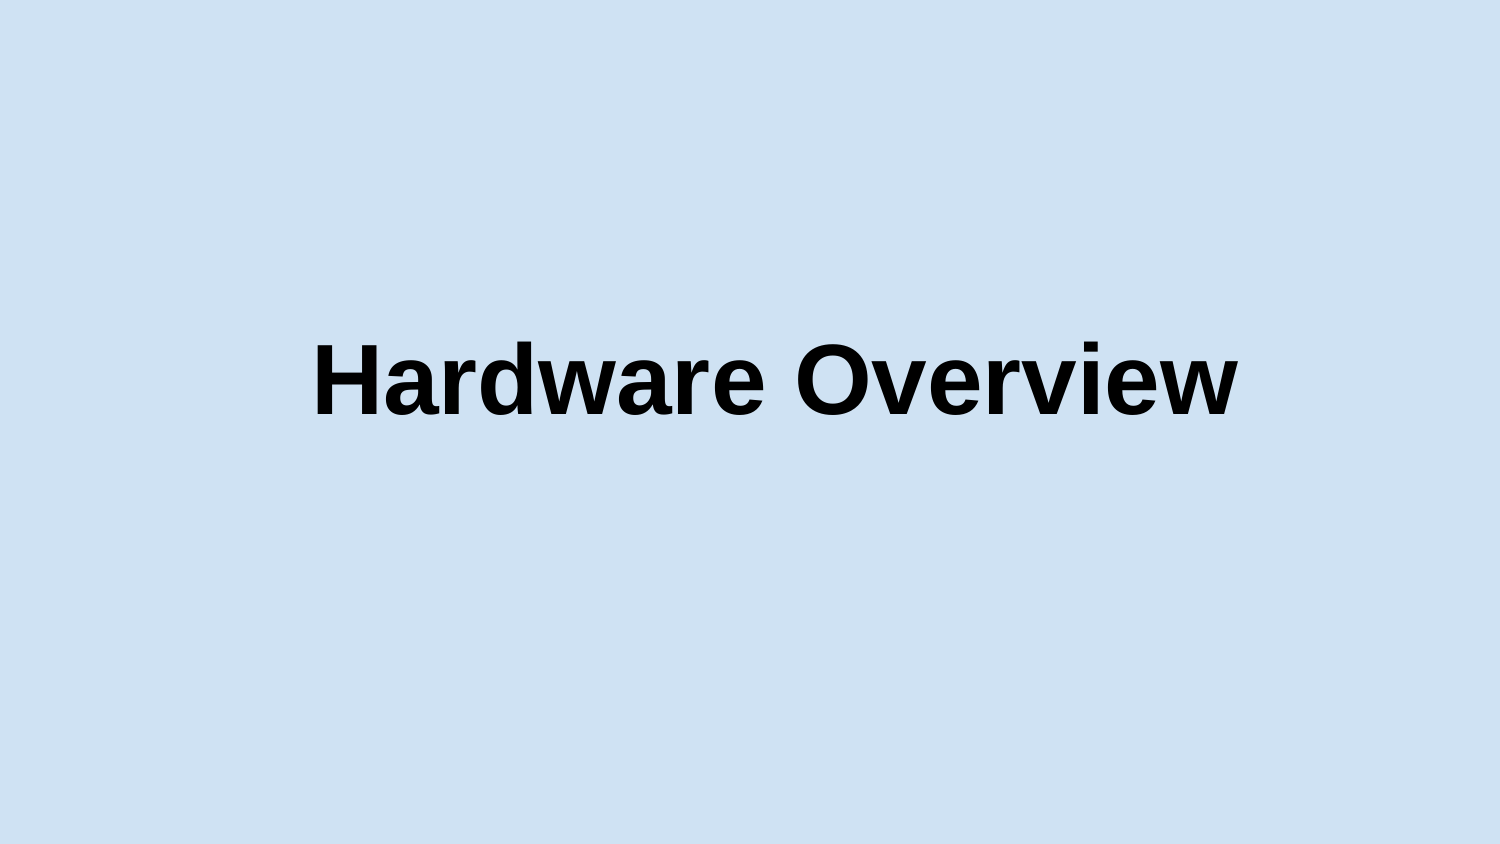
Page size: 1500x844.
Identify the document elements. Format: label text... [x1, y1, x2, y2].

title Hardware Overview [112, 259, 1388, 450]
